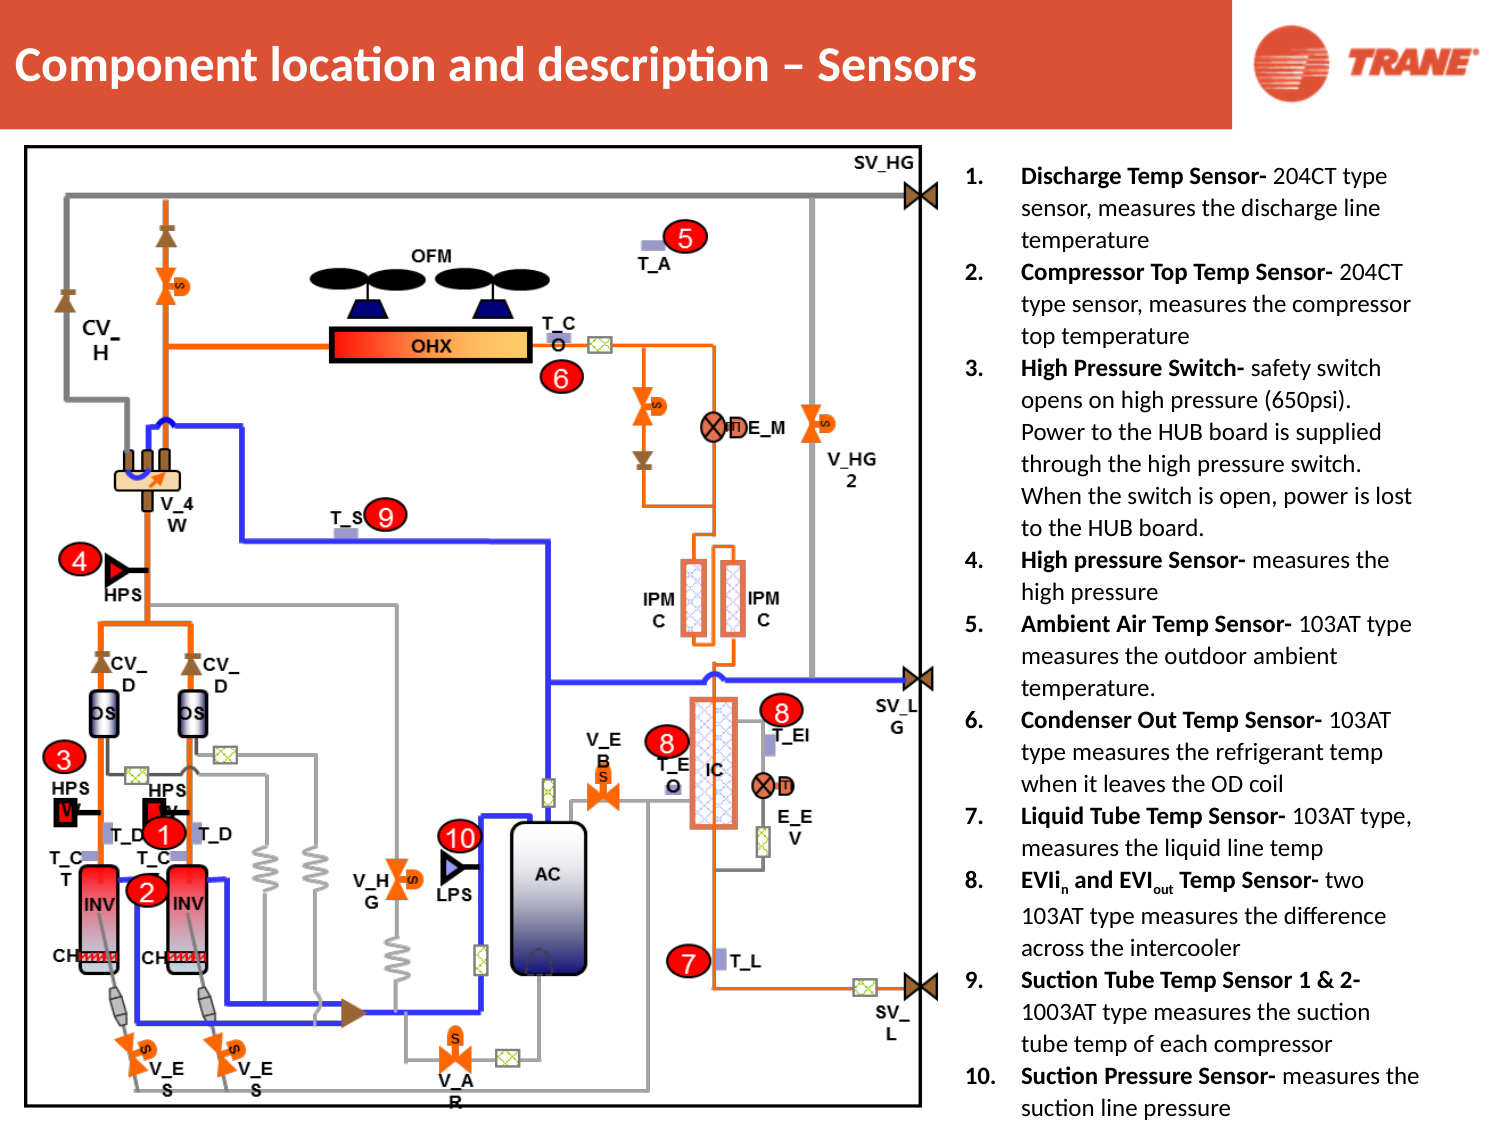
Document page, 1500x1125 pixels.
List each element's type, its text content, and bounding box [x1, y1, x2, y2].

text_box Component location and description – Sensors [0, 24, 1188, 99]
text_box Discharge Temp Sensor- 204CT type sensor, measures the discharge line temperature Compressor Top Temp Sensor- 204CT type sensor, measures the compressor top temperature High Pressure Switch- safety switch opens on high pressure (650psi). Power to the HUB board is supplied through the high pressure switch. When the switch is open, power is lost to the HUB board. High pressure Sensor- measures the high pressure Ambient Air Temp Sensor- 103AT type measures the outdoor ambient temperature. Condenser Out Temp Sensor- 103AT type measures the refrigerant temp when it leaves the OD coil Liquid Tube Temp Sensor- 103AT type, measures the liquid line temp EVIin and EVIout Temp Sensor- two 103AT type measures the difference across the intercooler Suction Tube Temp Sensor 1 & 2- 1003AT type measures the suction tube temp of each compressor Suction Pressure Sensor- measures the suction line pressure [950, 149, 1438, 1125]
picture [24, 144, 938, 1125]
picture [1234, 18, 1500, 110]
